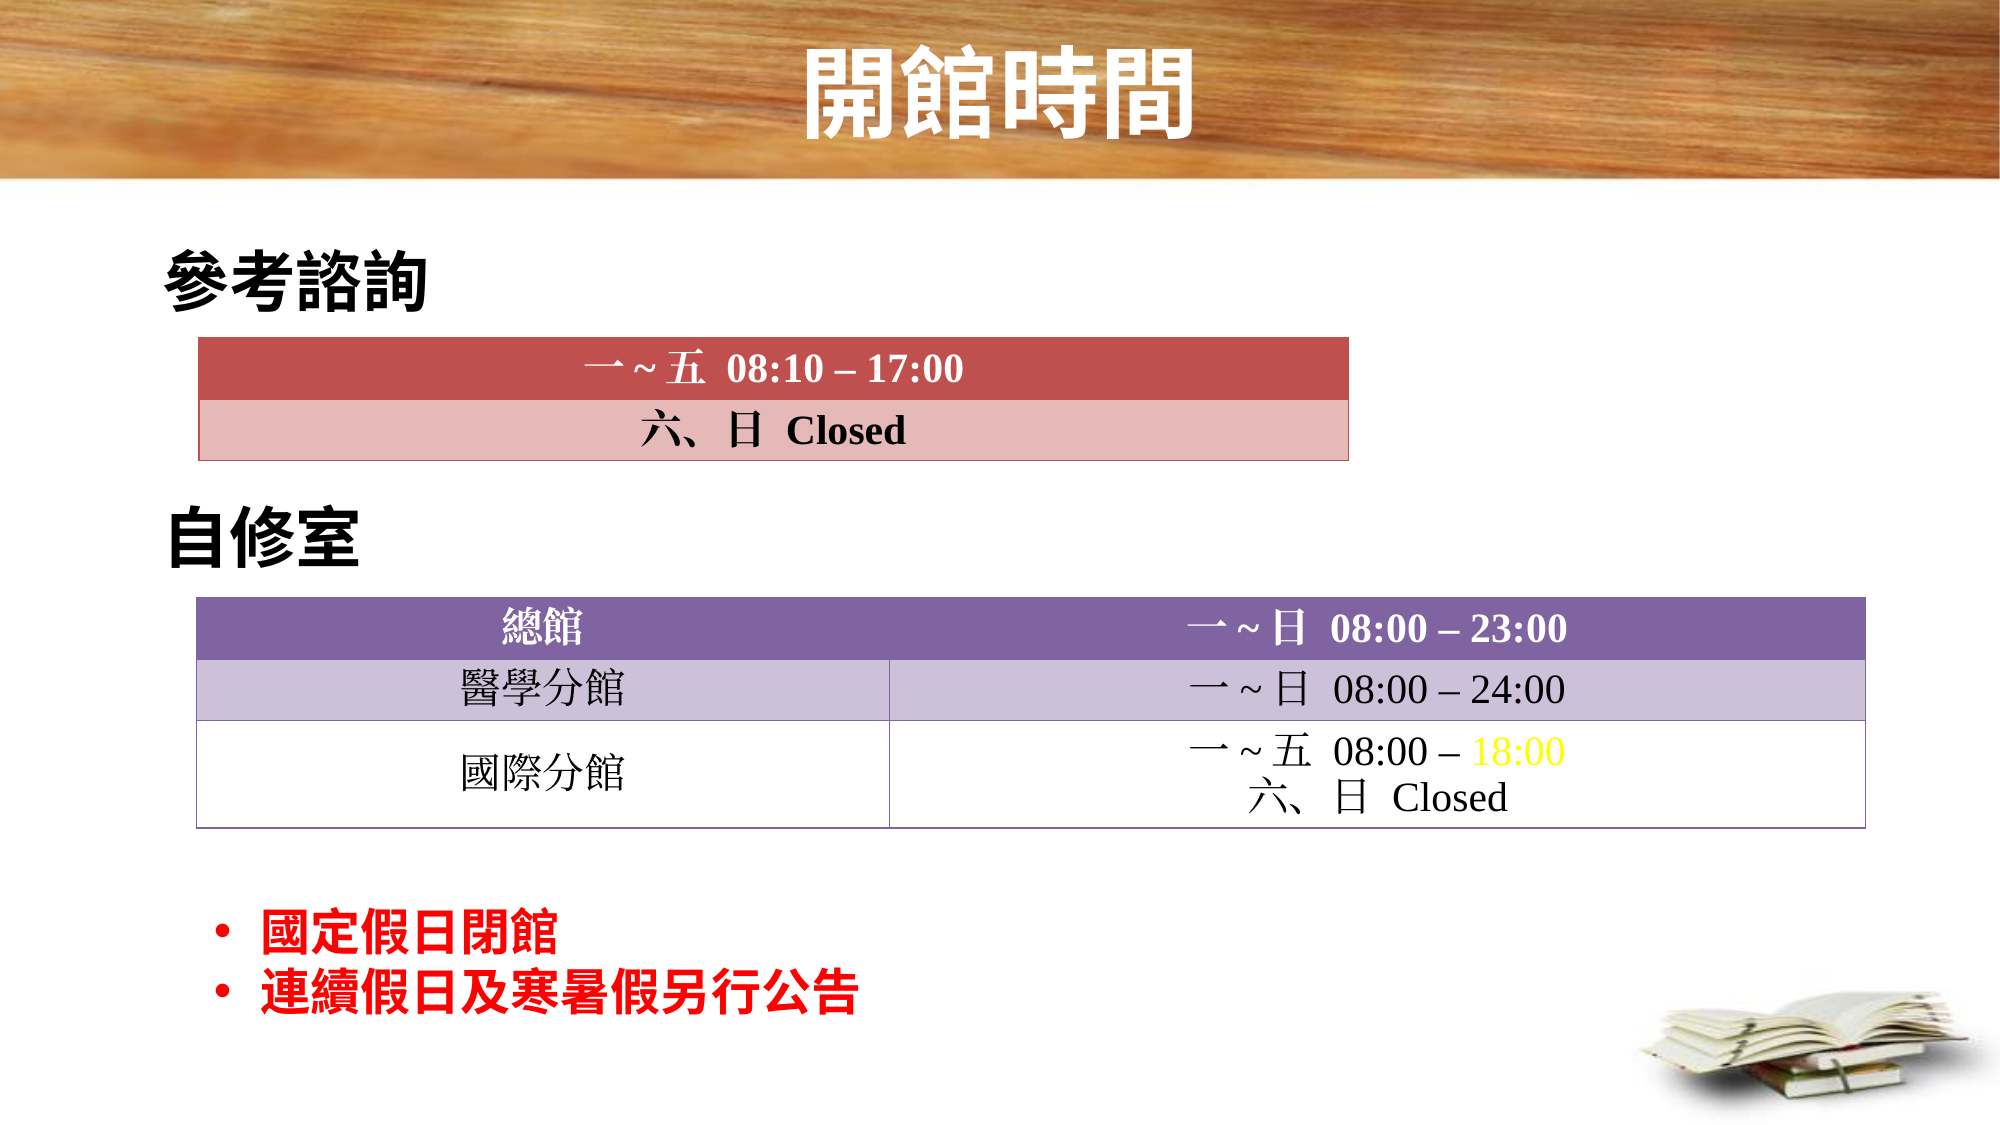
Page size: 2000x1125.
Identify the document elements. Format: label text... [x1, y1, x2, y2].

table_cell 國際分館 [197, 721, 889, 827]
text_box 國定假日閉館 連續假日及寒暑假另行公告 [198, 893, 1885, 1029]
picture [0, 179, 2000, 1125]
table_cell 醫學分館 [197, 660, 889, 720]
text_box 參考諮詢 Services 自修室 [100, 231, 1885, 932]
text_box 開館時間 [436, 31, 1563, 150]
title [0, 2, 2000, 179]
table_cell 一~五 08:00 – 18:00 六、日 Closed [890, 721, 1865, 827]
table_header 一~五 08:10 – 17:00 [200, 339, 1348, 399]
table_cell 六、日 Closed [200, 400, 1348, 460]
table_header 一~日 08:00 – 23:00 [890, 599, 1865, 659]
table_header 總館 [197, 599, 889, 659]
table_cell 一~日 08:00 – 24:00 [890, 660, 1865, 720]
